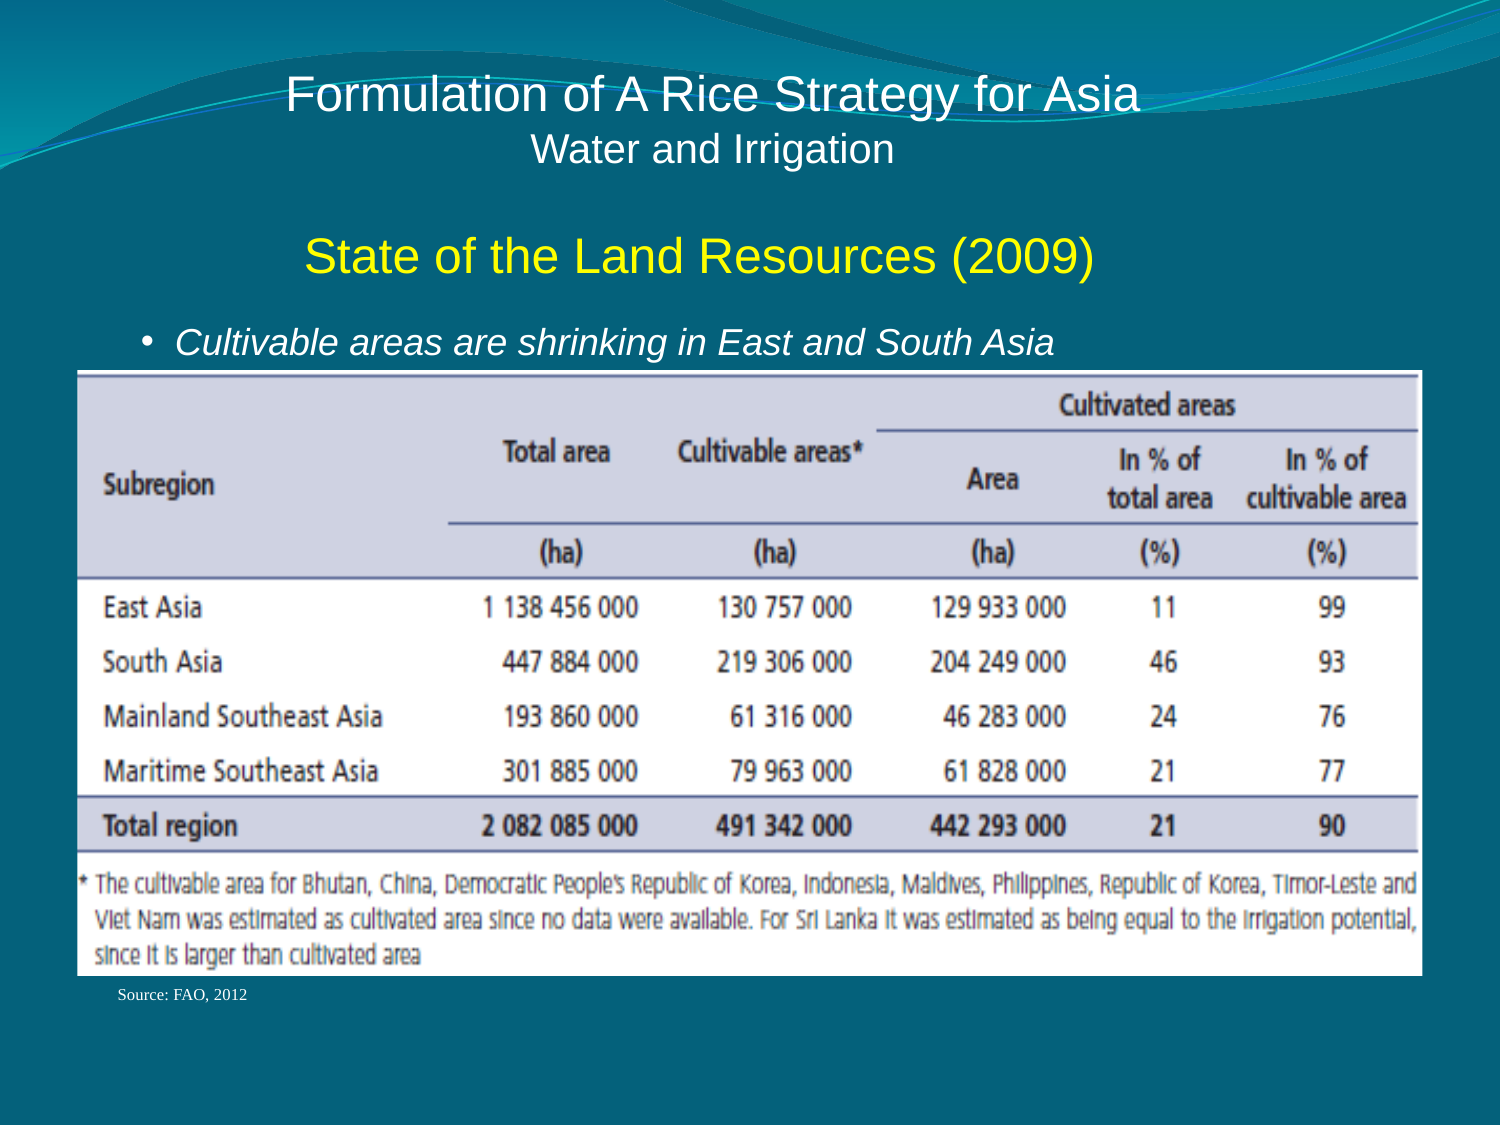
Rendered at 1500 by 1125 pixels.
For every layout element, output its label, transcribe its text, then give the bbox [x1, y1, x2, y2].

text_box State of the Land Resources (2009) [289, 216, 1111, 292]
text_box Formulation of A Rice Strategy for Asia Water and Irrigation [270, 54, 1156, 265]
text_box Source: FAO, 2012 [102, 989, 264, 1012]
picture [78, 371, 1422, 975]
text_box Cultivable areas are shrinking in East and South Asia [126, 310, 1071, 370]
